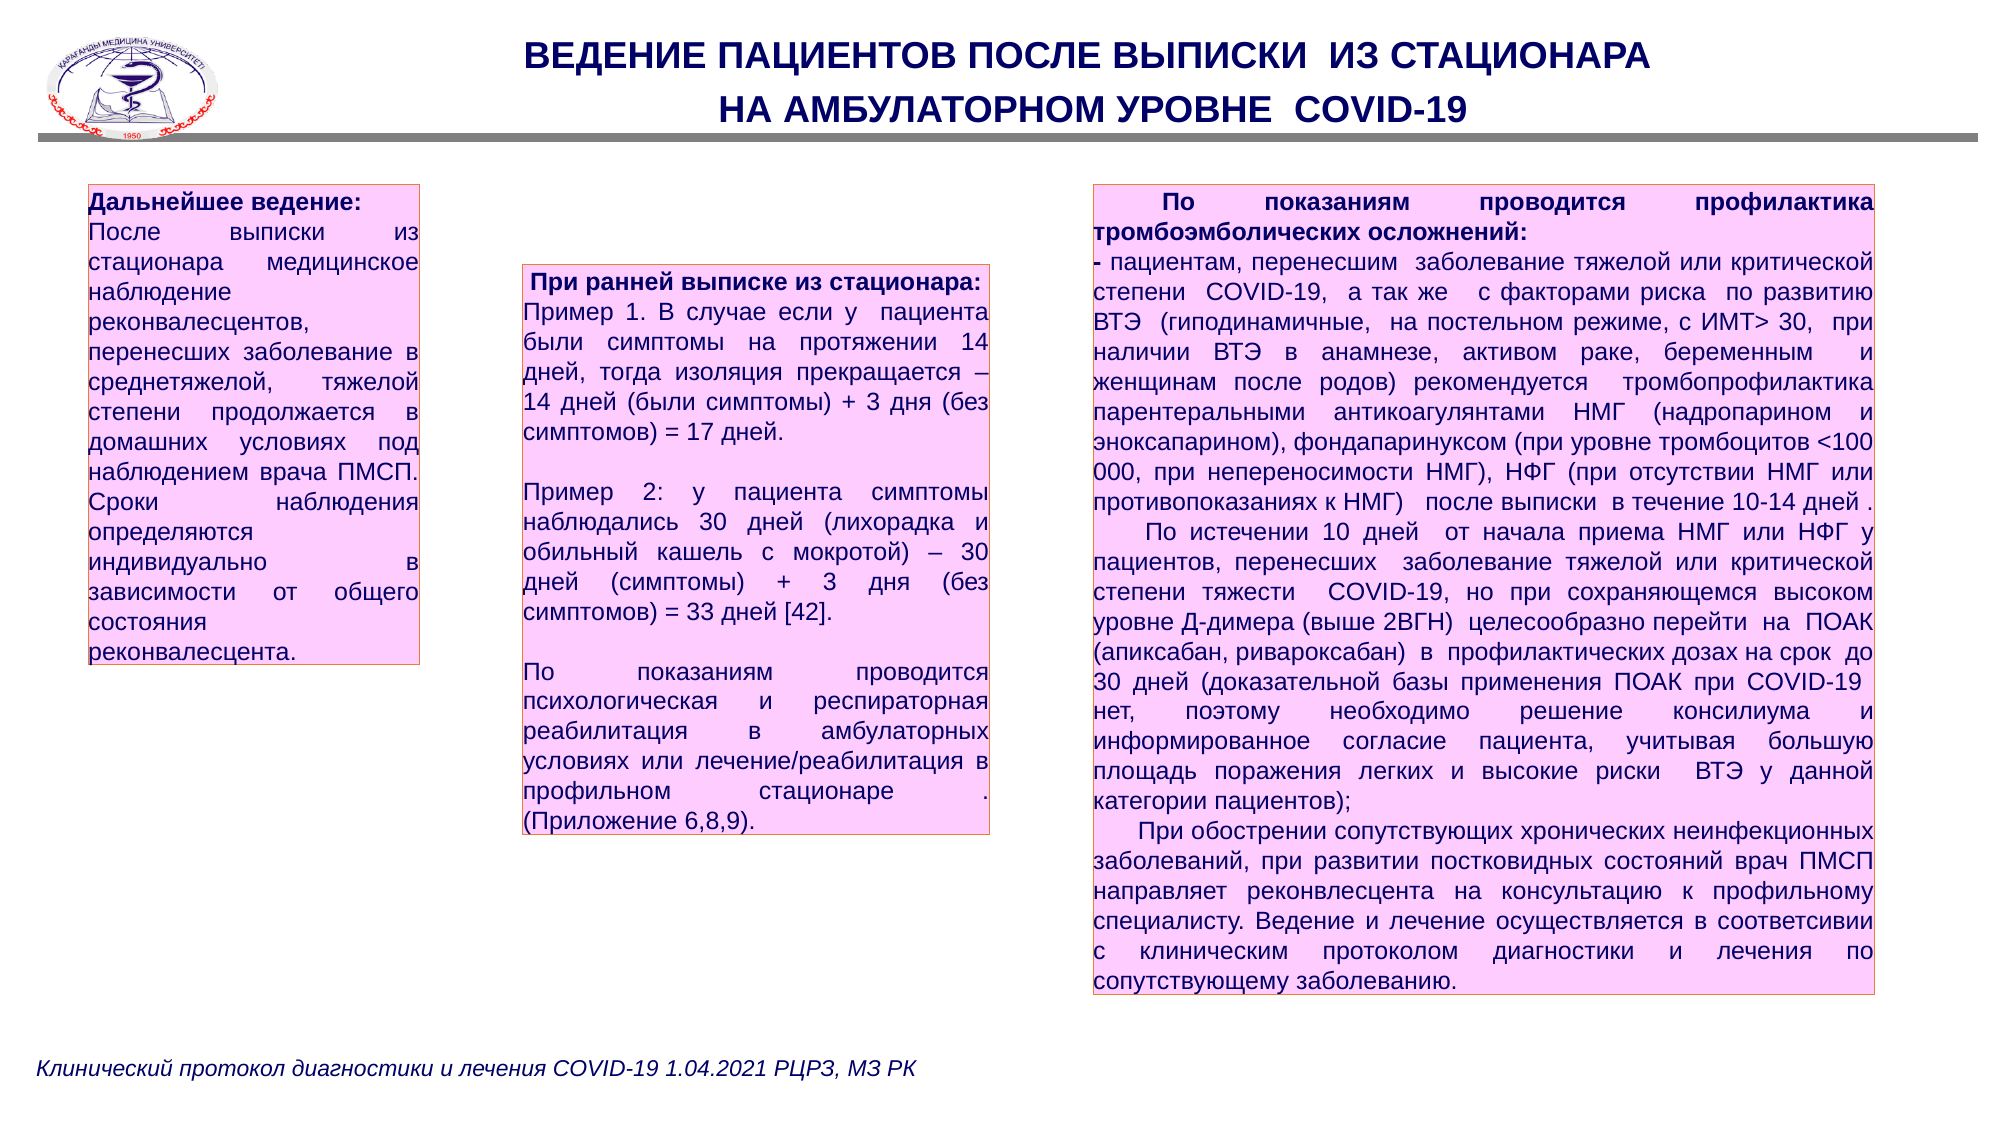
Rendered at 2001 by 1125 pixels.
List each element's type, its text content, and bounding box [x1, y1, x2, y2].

picture [35, 27, 224, 145]
text_box По показаниям проводится профилактика тромбоэмболических осложнений: - пациентам, перенесшим заболевание тяжелой или критической степени COVID-19, а так же с факторами риска по развитию ВТЭ (гиподинамичные, на постельном режиме, с ИМТ> 30, при наличии ВТЭ в анамнезе, активом раке, беременным и женщинам после родов) рекомендуется тромбопрофилактика парентеральными антикоагулянтами НМГ (надропарином и эноксапарином), фондапаринуксом (при уровне тромбоцитов <100 000, при непереносимости НМГ), НФГ (при отсутствии НМГ или противопоказаниях к НМГ) после выписки в течение 10-14 дней . По истечении 10 дней от начала приема НМГ или НФГ у пациентов, перенесших заболевание тяжелой или критической степени тяжести COVID-19, но при сохраняющемся высоком уровне Д-димера (выше 2ВГН) целесообразно перейти на ПОАК (апиксабан, ривароксабан) в профилактических дозах на срок до 30 дней (доказательной базы применения ПОАК при COVID-19 нет, поэтому необходимо решение консилиума и информированное согласие пациента, учитывая большую площадь поражения легких и высокие риски ВТЭ у данной категории пациентов); При обострении сопутствующих хронических неинфекционных заболеваний, при развитии постковидных состояний врач ПМСП направляет реконвлесцента на консультацию к профильному специалисту. Ведение и лечение осуществляется в соответсивии с клиническим протоколом диагностики и лечения по сопутствующему заболеванию. [1093, 184, 1875, 995]
text_box Клинический протокол диагностики и лечения COVID-19 1.04.2021 РЦРЗ, МЗ РК [21, 1045, 1022, 1116]
text_box [224, 130, 1980, 145]
text_box Дальнейшее ведение: После выписки из стационара медицинское наблюдение реконвалесцентов, перенесших заболевание в среднетяжелой, тяжелой степени продолжается в домашних условиях под наблюдением врача ПМСП. Сроки наблюдения определяются индивидуально в зависимости от общего состояния реконвалесцента. [88, 184, 420, 665]
text_box При ранней выписке из стационара: Пример 1. В случае если у пациента были симптомы на протяжении 14 дней, тогда изоляция прекращается – 14 дней (были симптомы) + 3 дня (без симптомов) = 17 дней. Пример 2: у пациента симптомы наблюдались 30 дней (лихорадка и обильный кашель с мокротой) – 30 дней (симптомы) + 3 дня (без симптомов) = 33 дней [42]. По показаниям проводится психологическая и респираторная реабилитация в амбулаторных условиях или лечение/реабилитация в профильном стационаре . (Приложение 6,8,9). [522, 264, 990, 835]
text_box [35, 161, 1944, 312]
text_box ВЕДЕНИЕ ПАЦИЕНТОВ ПОСЛЕ ВЫПИСКИ ИЗ СТАЦИОНАРА НА АМБУЛАТОРНОМ УРОВНЕ COVID-19 [284, 21, 1902, 137]
